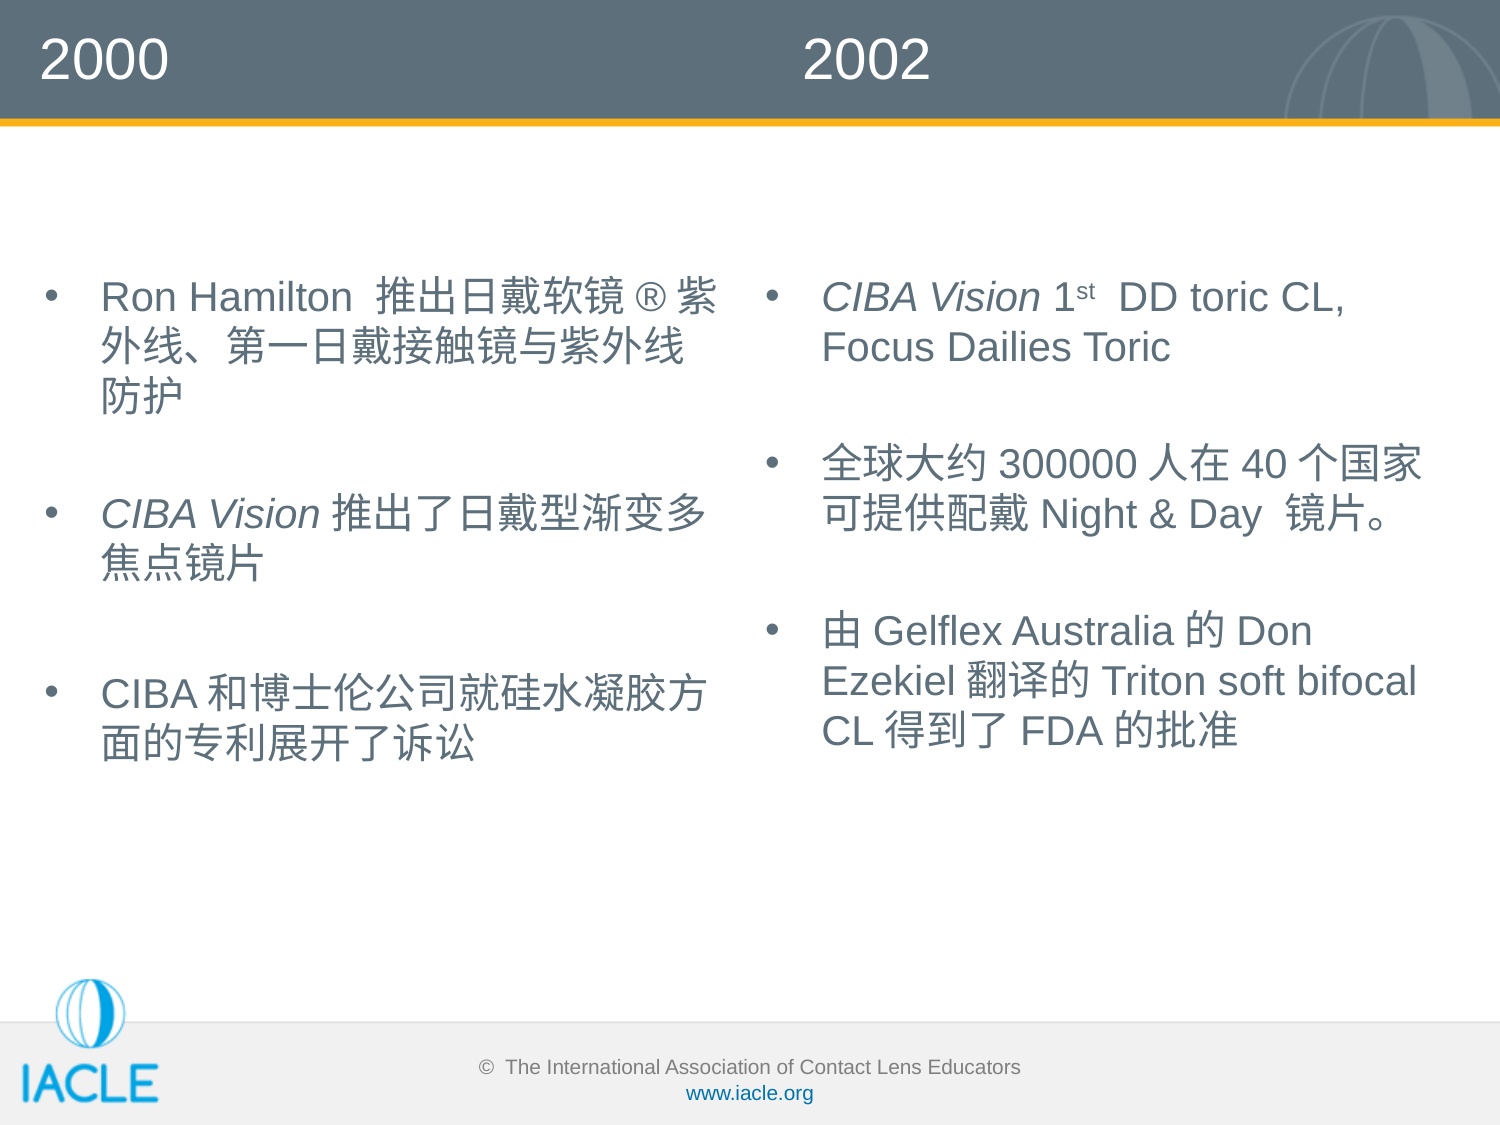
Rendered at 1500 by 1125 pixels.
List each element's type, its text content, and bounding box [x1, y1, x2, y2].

list CIBA Vision 1st DD toric CL, Focus Dailies Toric 全球大约300000人在40个国家可提供配戴Night & Day 镜片。 由Gelflex Australia的Don Ezekiel翻译的Triton soft bifocal CL得到了FDA的批准 [749, 262, 1463, 899]
list Ron Hamilton 推出日戴软镜®紫外线、第一日戴接触镜与紫外线防护 CIBA Vision推出了日戴型渐变多焦点镜片 CIBA和博士伦公司就硅水凝胶方面的专利展开了诉讼 [29, 262, 743, 913]
title 2000 2002 [24, 0, 1476, 113]
picture [0, 0, 1500, 1125]
